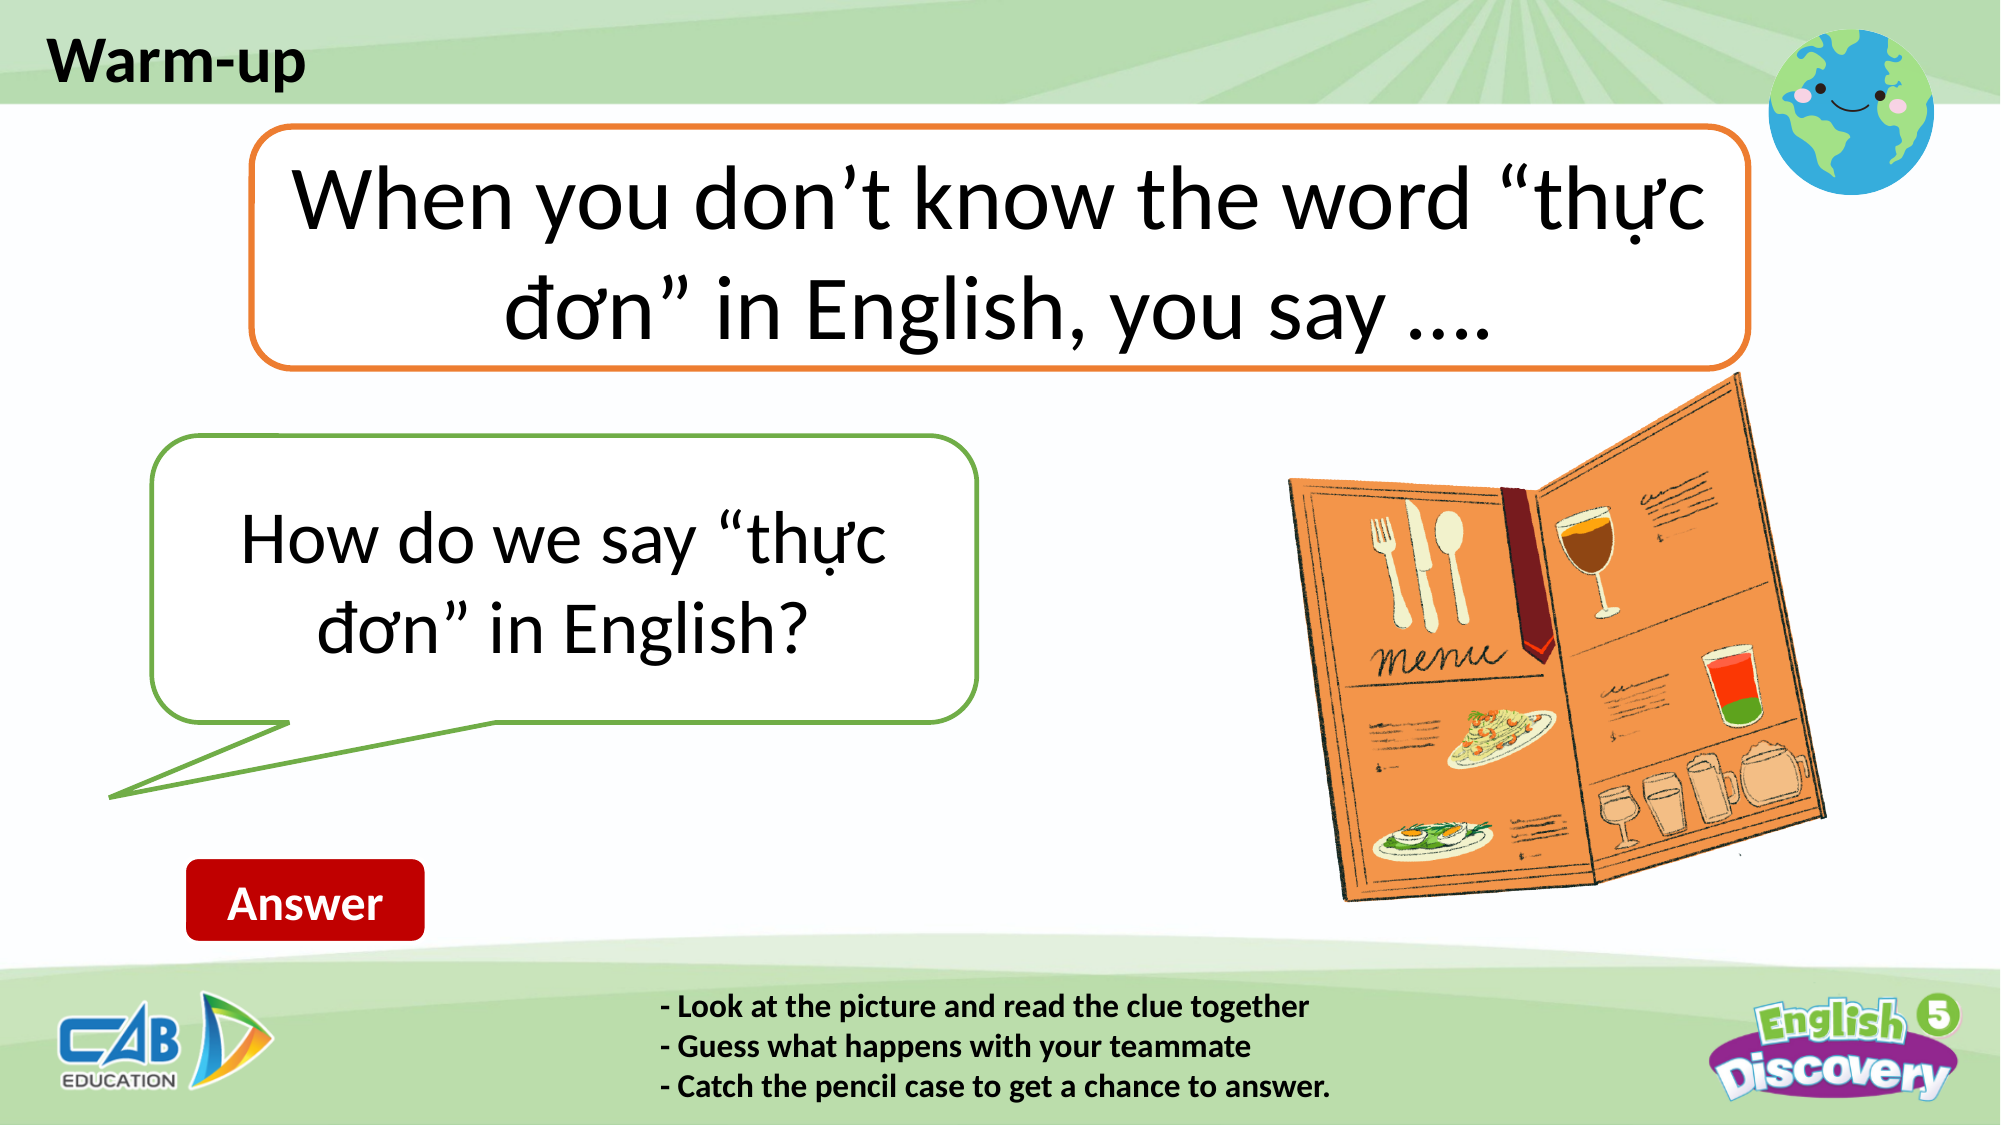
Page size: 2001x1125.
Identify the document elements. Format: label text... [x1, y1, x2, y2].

text_box When you don’t know the word “thực đơn” in English, you say …. [250, 125, 1750, 370]
text_box Warm-up [31, 30, 1736, 91]
picture [0, 0, 2001, 1125]
text_box - Look at the picture and read the clue together - Guess what happens with your teammate - Catch the pencil case to get a chance to answer. [645, 976, 1355, 1112]
text_box How do we say “thực đơn” in English? [108, 434, 978, 799]
text_box Answer [182, 855, 428, 945]
